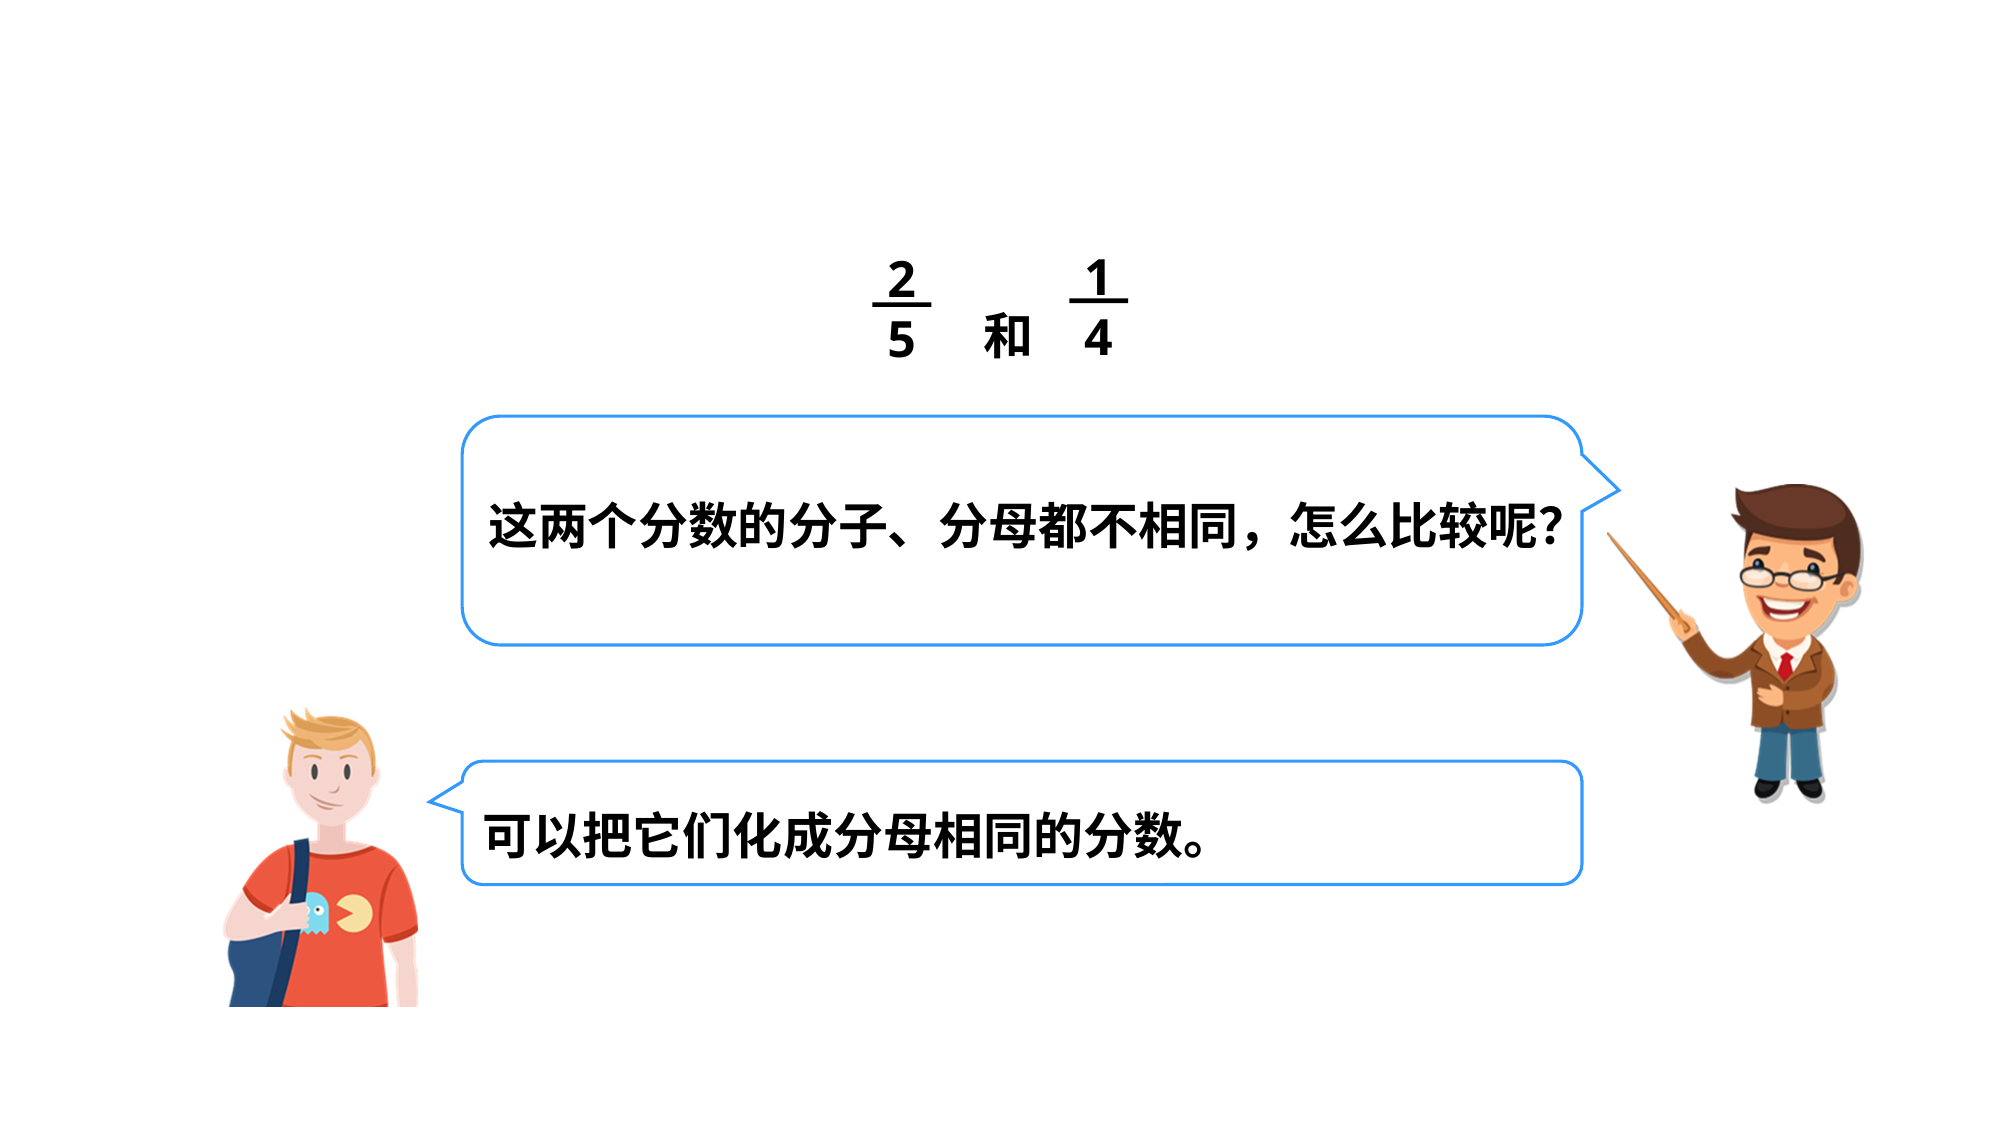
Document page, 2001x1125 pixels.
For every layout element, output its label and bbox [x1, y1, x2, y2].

text_box [462, 416, 1866, 806]
text_box [208, 707, 1583, 1007]
text_box [871, 237, 1129, 377]
